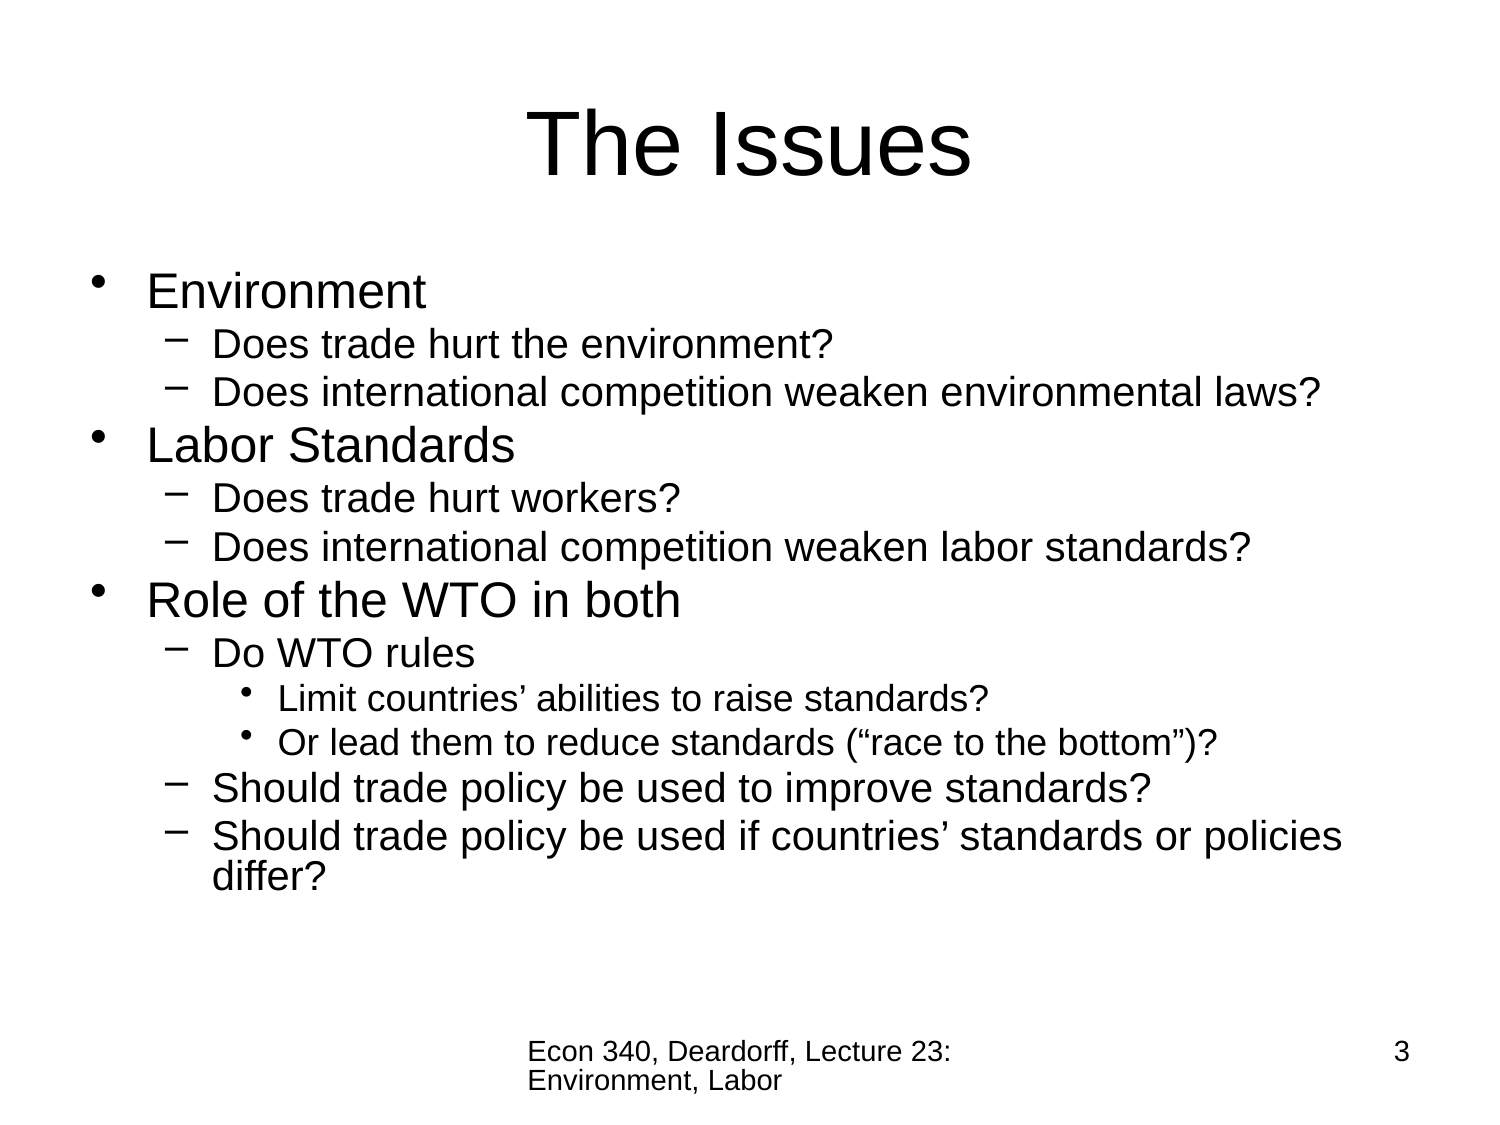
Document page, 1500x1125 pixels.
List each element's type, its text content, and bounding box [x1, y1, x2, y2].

title The Issues [74, 44, 1426, 233]
footer Econ 340, Deardorff, Lecture 23: Environment, Labor [512, 1024, 988, 1103]
list Environment Does trade hurt the environment? Does international competition weaken environmental laws? Labor Standards Does trade hurt workers? Does international competition weaken labor standards? Role of the WTO in both Do WTO rules Limit countries’ abilities to raise standards? Or lead them to reduce standards (“race to the bottom”)? Should trade policy be used to improve standards? Should trade policy be used if countries’ standards or policies differ? [74, 262, 1426, 1006]
slide_number 3 [1074, 1024, 1426, 1103]
